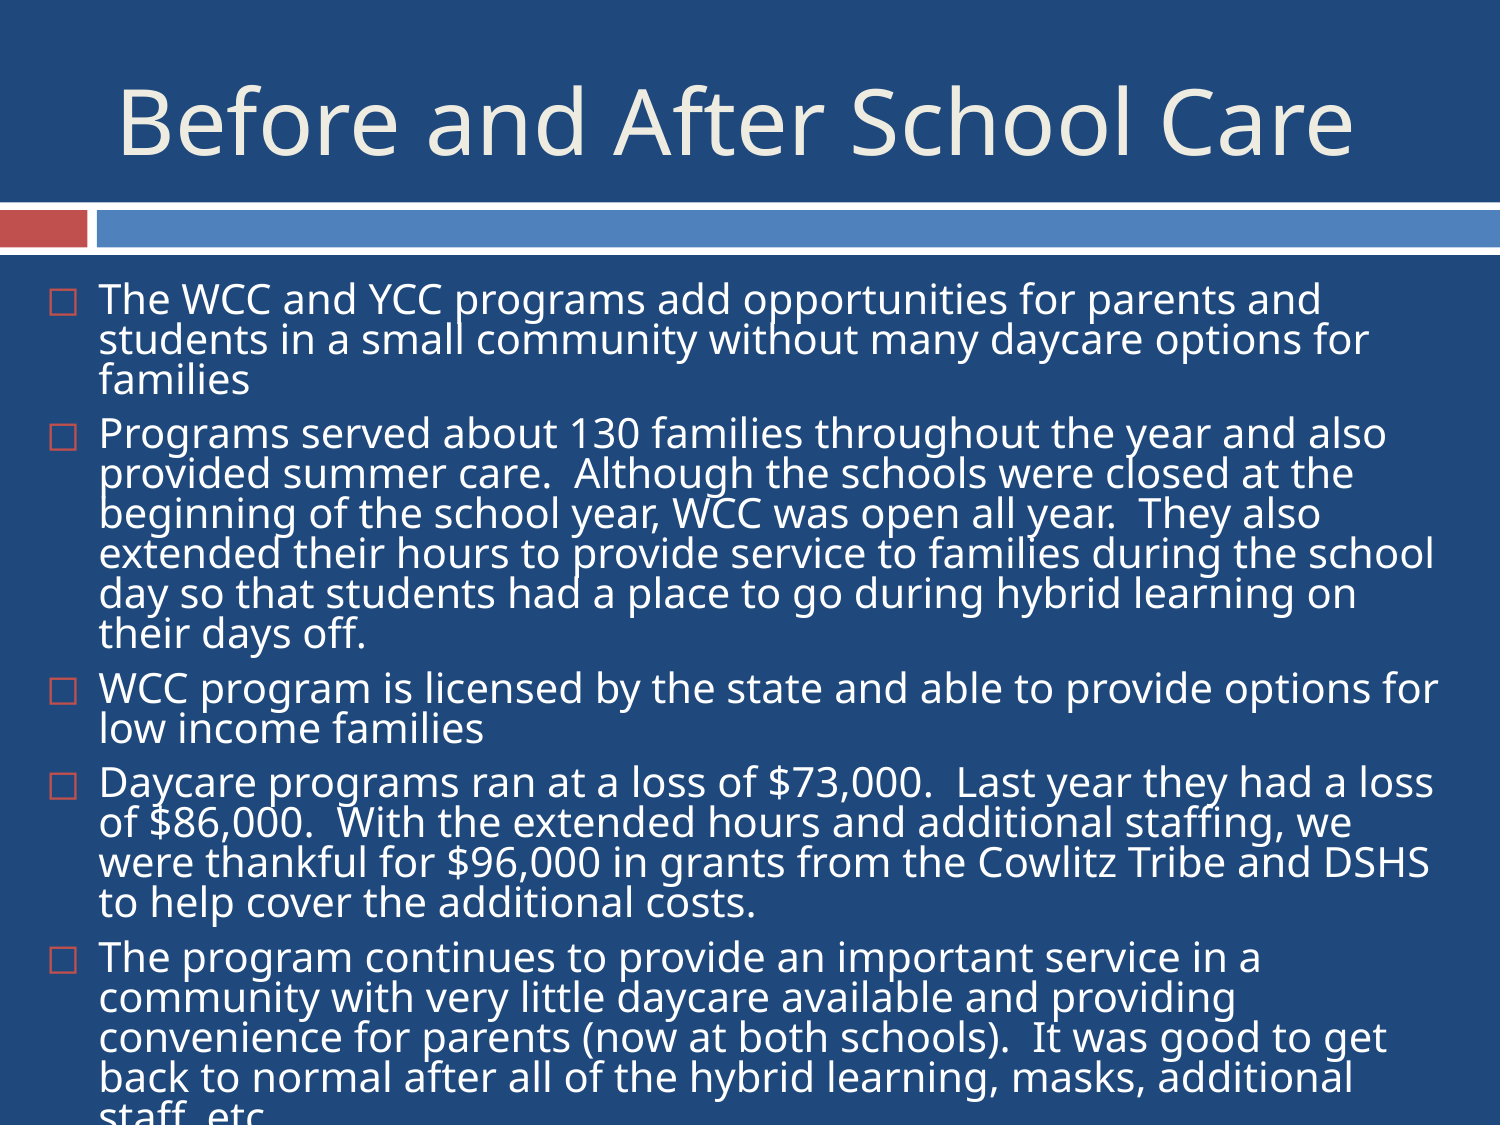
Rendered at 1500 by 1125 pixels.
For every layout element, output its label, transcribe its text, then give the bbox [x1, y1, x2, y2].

title Before and After School Care [100, 37, 1438, 200]
list The WCC and YCC programs add opportunities for parents and students in a small community without many daycare options for families Programs served about 130 families throughout the year and also provided summer care. Although the schools were closed at the beginning of the school year, WCC was open all year. They also extended their hours to provide service to families during the school day so that students had a place to go during hybrid learning on their days off. WCC program is licensed by the state and able to provide options for low income families Daycare programs ran at a loss of $73,000. Last year they had a loss of $86,000. With the extended hours and additional staffing, we were thankful for $96,000 in grants from the Cowlitz Tribe and DSHS to help cover the additional costs. The program continues to provide an important service in a community with very little daycare available and providing convenience for parents (now at both schools). It was good to get back to normal after all of the hybrid learning, masks, additional staff, etc…. [30, 275, 1472, 1038]
